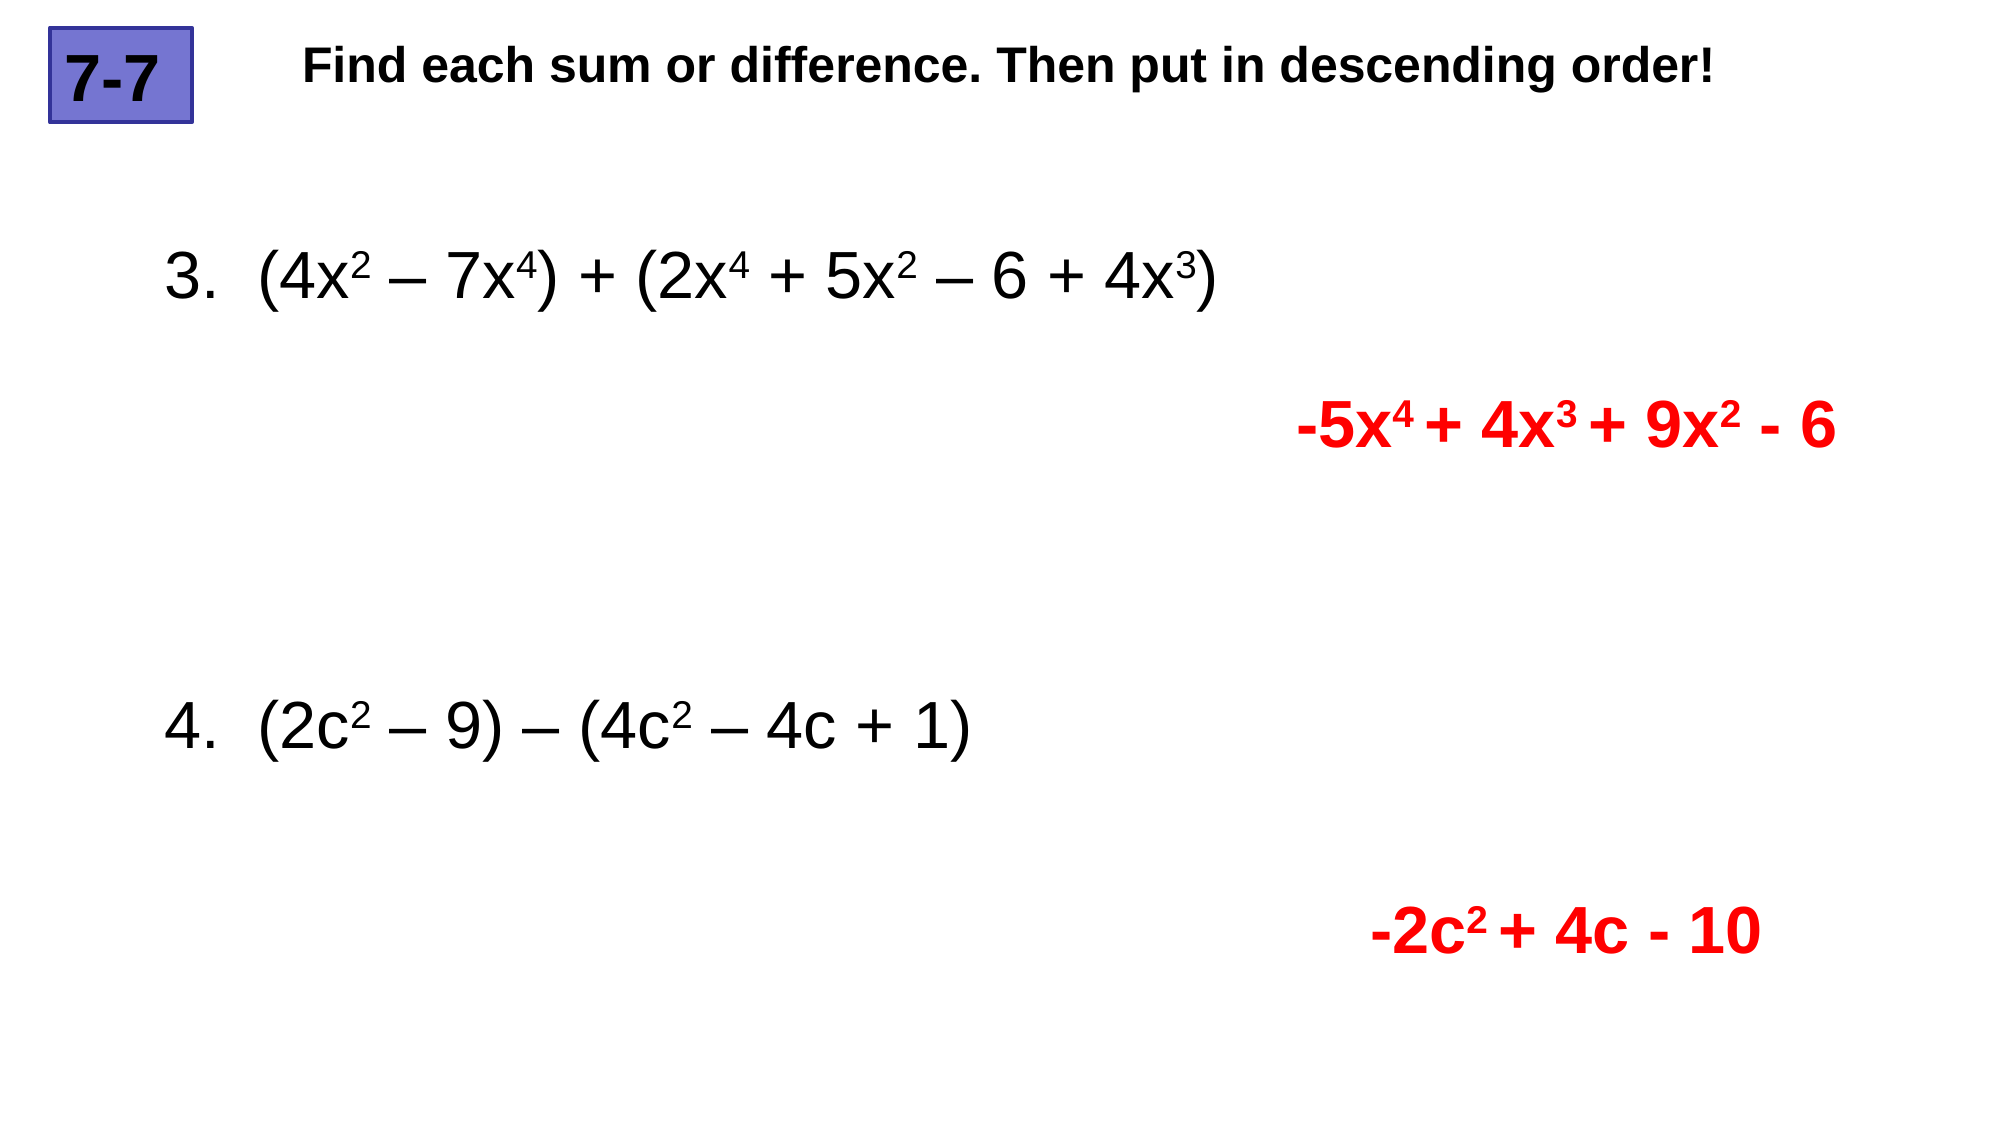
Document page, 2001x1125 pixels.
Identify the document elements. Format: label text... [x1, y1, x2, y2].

text_box 7-7 [48, 26, 194, 124]
text_box 4. (2c2 – 9) – (4c2 – 4c + 1) [149, 674, 1588, 770]
text_box 3. (4x2 – 7x4) + (2x4 + 5x2 – 6 + 4x3) [149, 224, 1588, 320]
text_box Find each sum or difference. Then put in descending order! [287, 24, 1863, 100]
text_box -2c2 + 4c - 10 [1355, 879, 1779, 975]
text_box -5x4 + 4x3 + 9x2 - 6 [1281, 373, 1853, 469]
